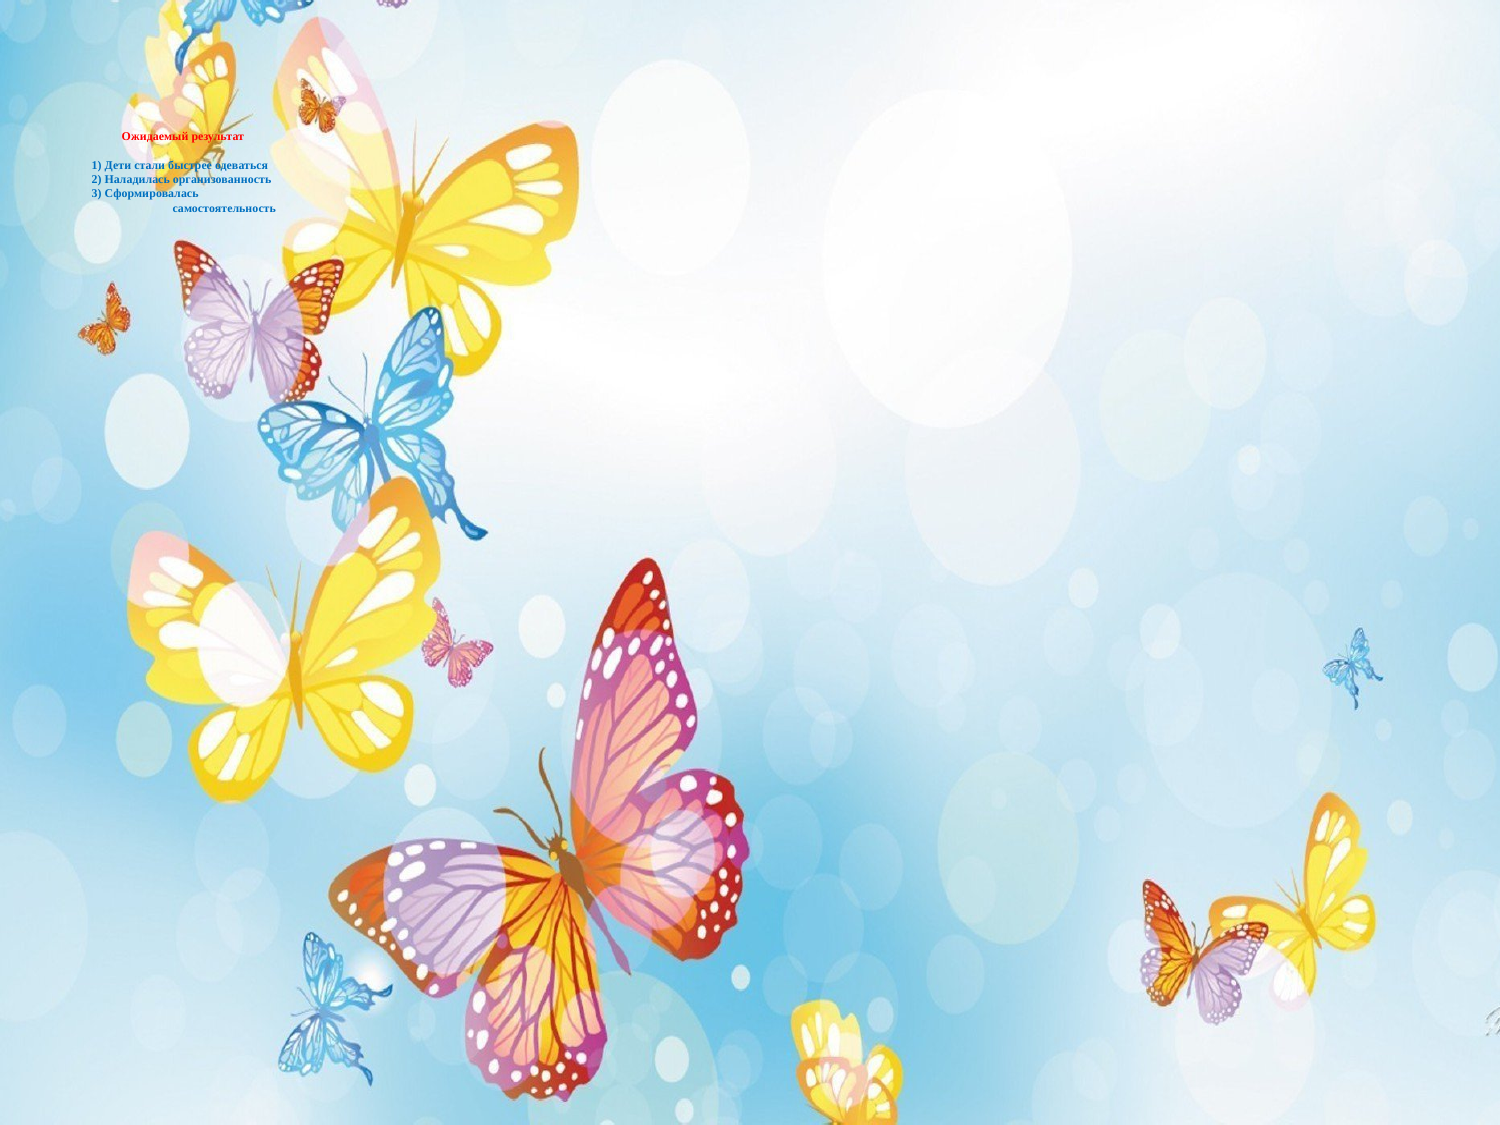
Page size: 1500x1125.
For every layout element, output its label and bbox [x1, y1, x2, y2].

list [0, 0, 1500, 1125]
